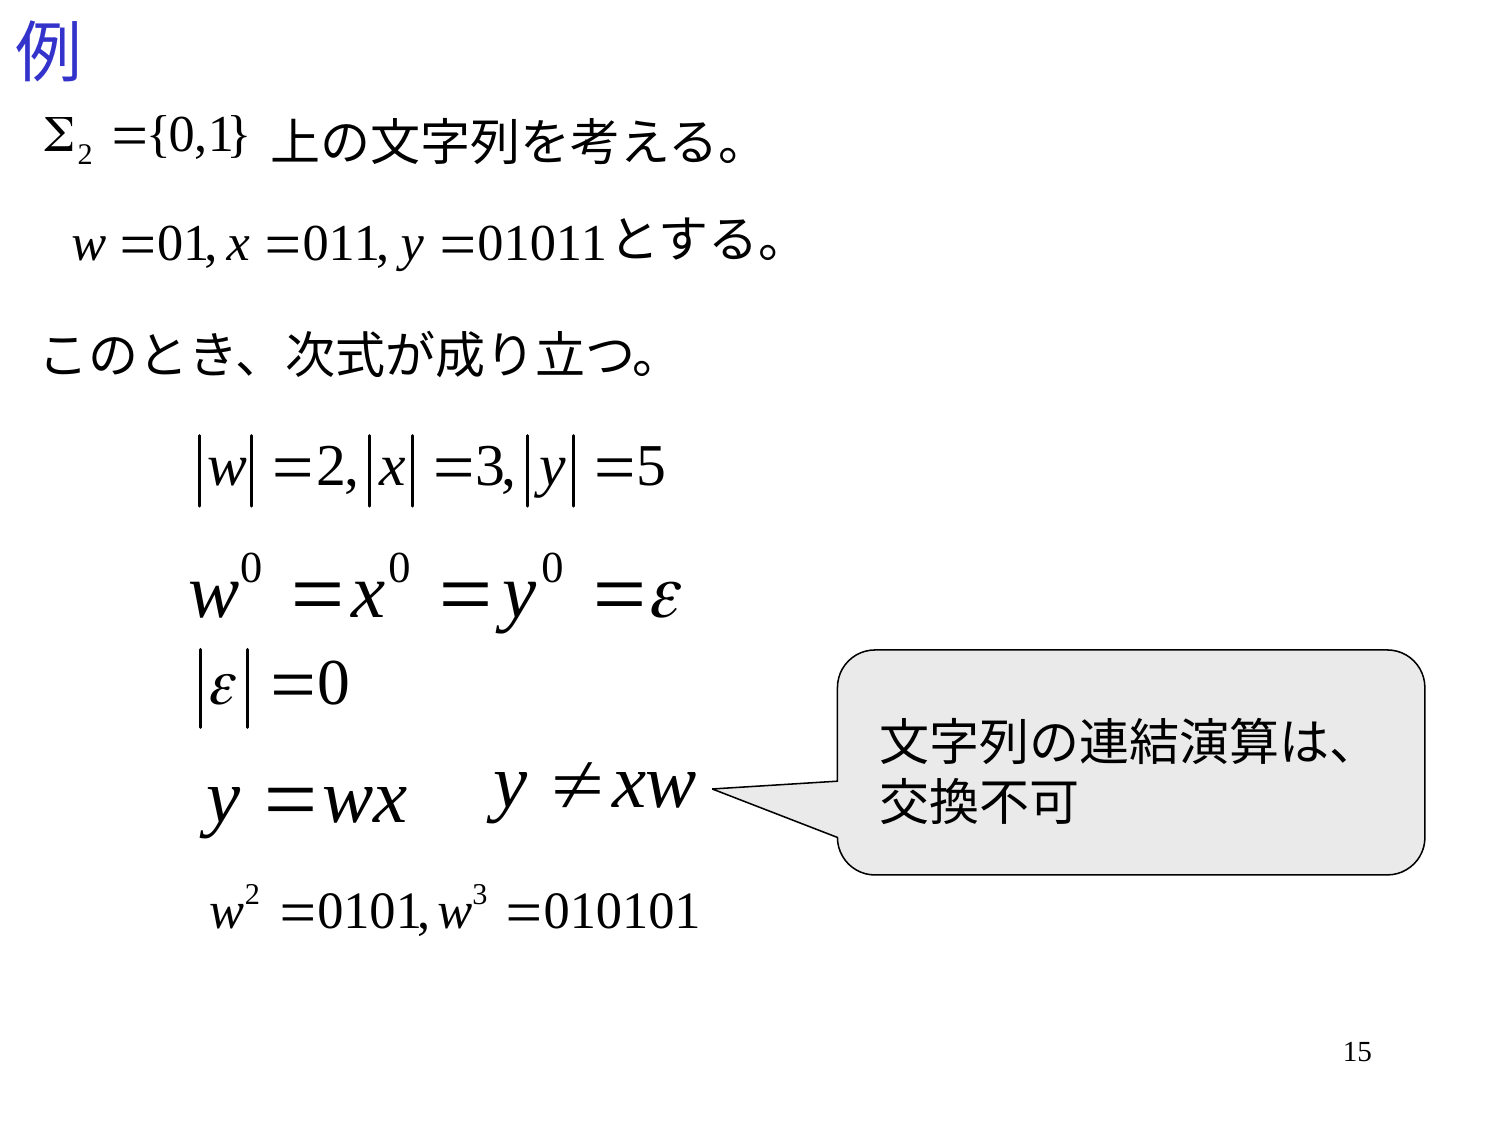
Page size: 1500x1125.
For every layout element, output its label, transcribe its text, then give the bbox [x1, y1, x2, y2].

title 例 [0, 0, 851, 101]
text_box 文字列の連結演算は、 交換不可 [864, 703, 1394, 839]
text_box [62, 212, 613, 282]
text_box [200, 871, 707, 951]
text_box 上の文字列を考える。 [258, 103, 784, 179]
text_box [187, 771, 426, 855]
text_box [187, 421, 676, 521]
slide_number 15 [1074, 1024, 1388, 1101]
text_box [187, 633, 364, 744]
text_box このとき、次式が成り立つ。 [23, 315, 698, 391]
text_box とする。 [595, 199, 824, 275]
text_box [175, 533, 701, 650]
text_box [717, 649, 1425, 875]
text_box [37, 99, 256, 174]
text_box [474, 749, 713, 840]
